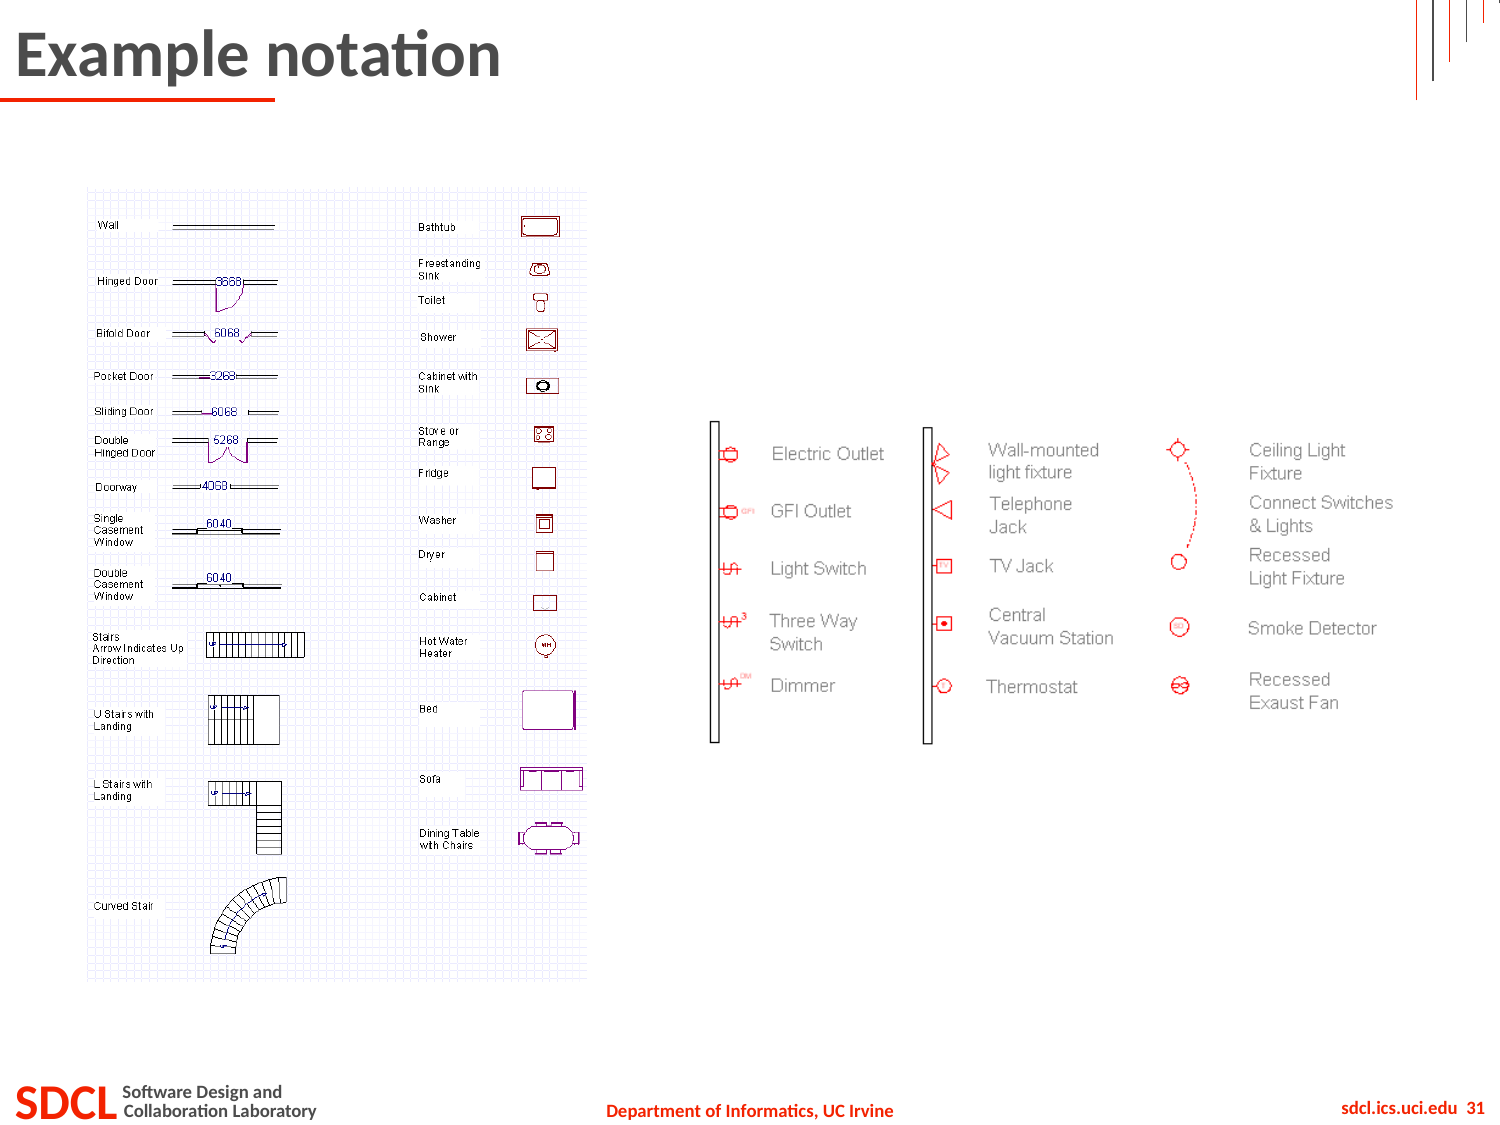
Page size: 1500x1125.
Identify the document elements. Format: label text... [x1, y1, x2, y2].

picture [87, 187, 587, 982]
picture [699, 415, 1401, 753]
title Example notation [0, 0, 1350, 100]
